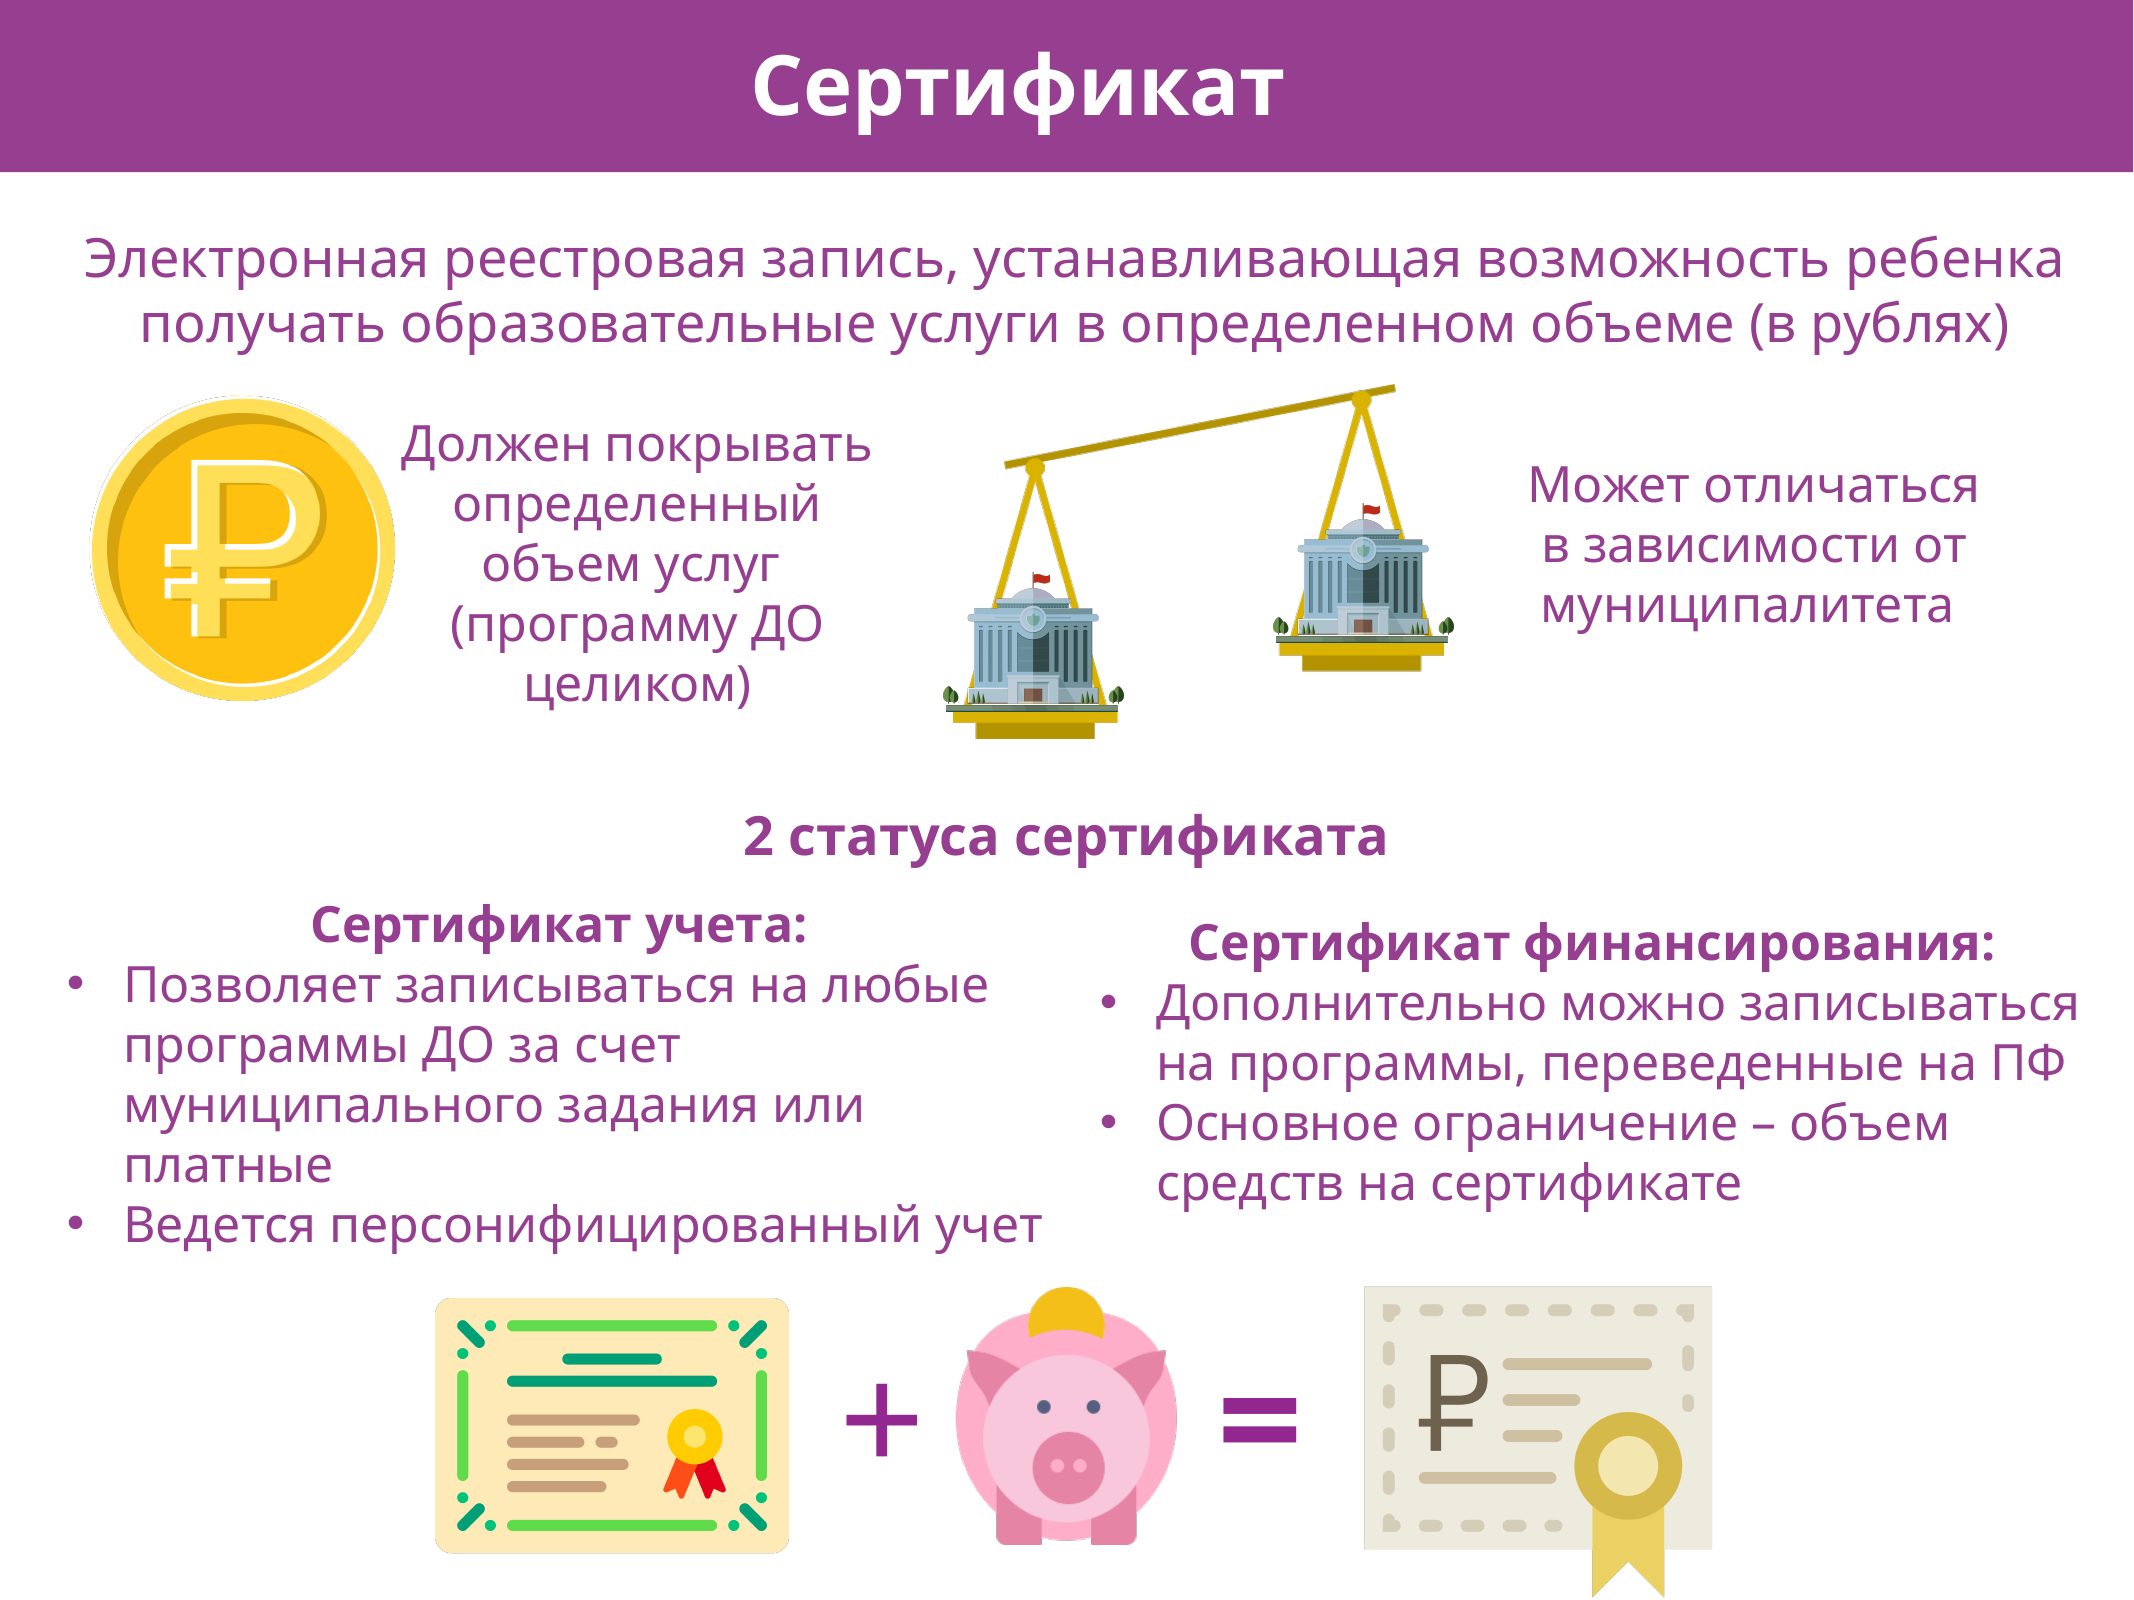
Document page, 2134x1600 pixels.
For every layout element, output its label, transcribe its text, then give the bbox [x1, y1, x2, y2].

picture [937, 1287, 1196, 1545]
text_box Сертификат учета: Позволяет записываться на любые программы ДО за счет муниципального задания или платные Ведется персонифицированный учет [52, 884, 1067, 1260]
text_box Должен покрывать определенный объем услуг (программу ДО целиком) [377, 404, 898, 719]
text_box Сертификат финансирования: Дополнительно можно записываться на программы, переведенные на ПФ Основное ограничение – объем средств на сертификате [1085, 903, 2100, 1219]
text_box Электронная реестровая запись, устанавливающая возможность ребенка получать образовательные услуги в определенном объеме (в рублях) [51, 214, 2100, 362]
text_box 2 статуса сертификата [667, 793, 1466, 875]
picture [1363, 1215, 1713, 1600]
text_box + [831, 1315, 934, 1512]
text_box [942, 384, 1455, 739]
text_box = [1209, 1315, 1312, 1512]
text_box Может отличаться в зависимости от муниципалитета [1508, 444, 2000, 640]
text_box [0, 0, 2134, 173]
picture [89, 395, 395, 701]
text_box Сертификат [735, 24, 1301, 140]
picture [434, 1248, 790, 1600]
